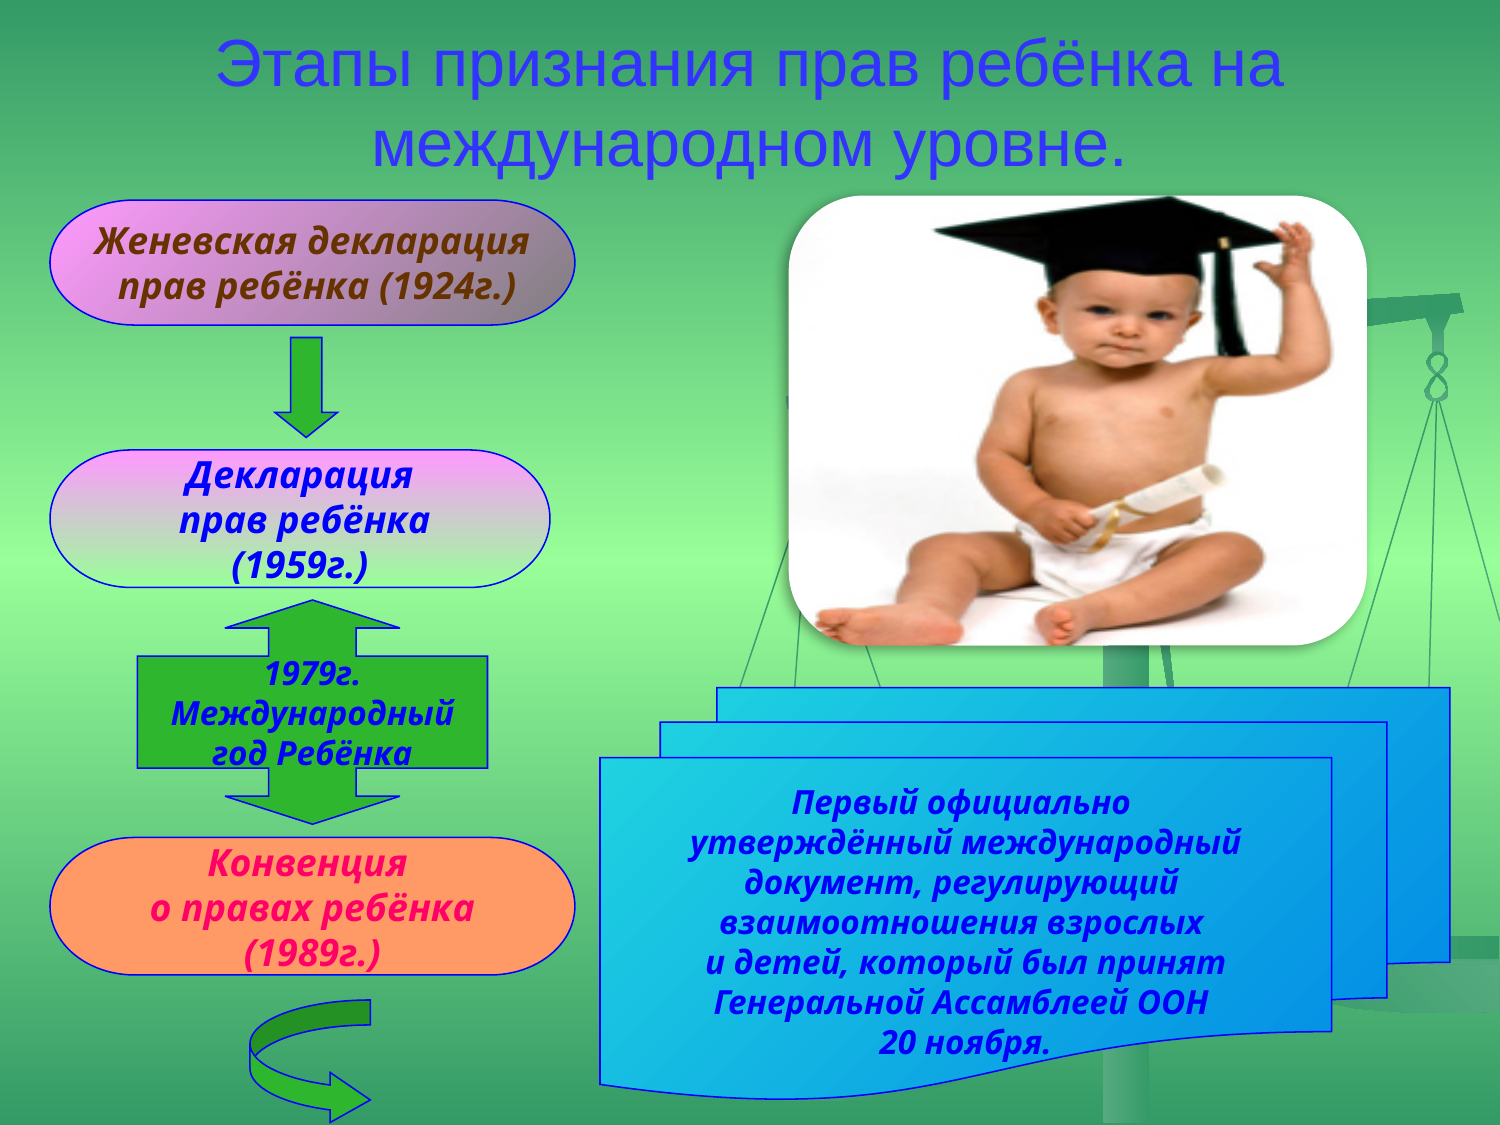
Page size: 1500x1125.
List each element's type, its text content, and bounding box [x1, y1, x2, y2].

text_box 1979г. Международный год Ребёнка [137, 600, 488, 825]
picture [788, 195, 1367, 646]
text_box [249, 999, 371, 1123]
text_box Декларация прав ребёнка (1959г.) [50, 449, 550, 588]
text_box Конвенция о правах ребёнка (1989г.) [49, 837, 575, 975]
text_box [274, 337, 338, 438]
title Этапы признания прав ребёнка на международном уровне. [112, 24, 1388, 188]
subtitle [74, 274, 988, 1026]
text_box Женевская декларация прав ребёнка (1924г.) [49, 200, 575, 326]
text_box Первый официально утверждённый международный документ, регулирующий взаимоотношения взрослых и детей, который был принят Генеральной Ассамблеей ООН 20 ноября. [600, 687, 1450, 1100]
